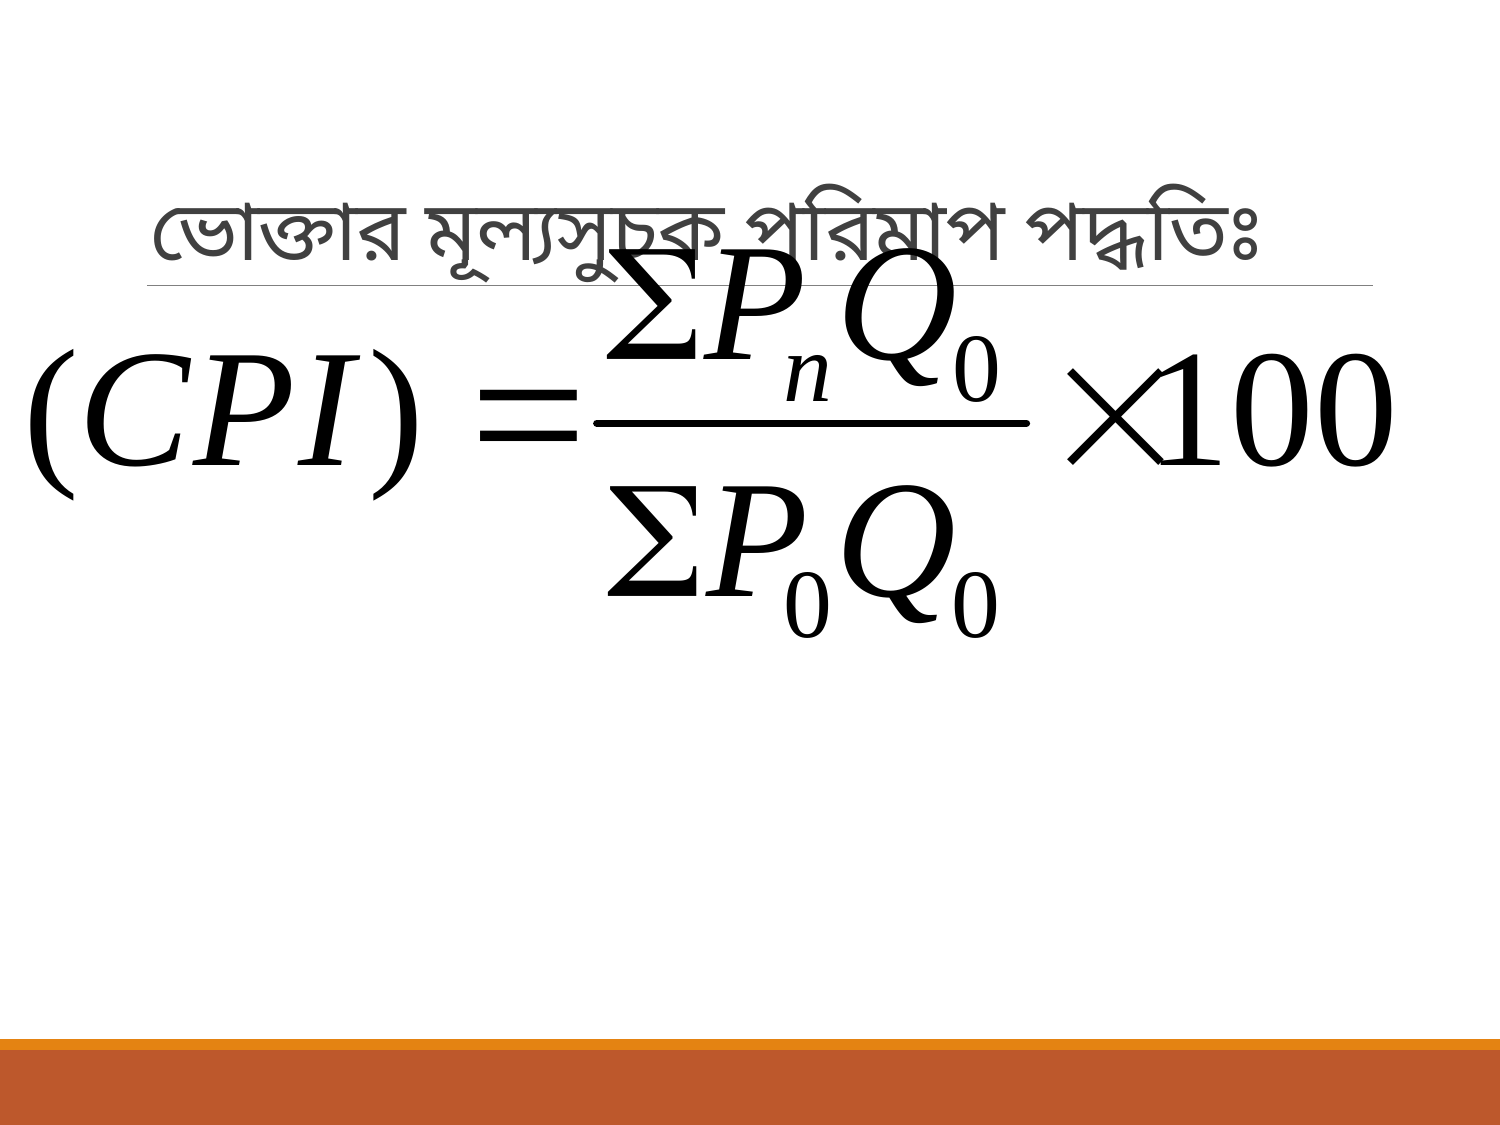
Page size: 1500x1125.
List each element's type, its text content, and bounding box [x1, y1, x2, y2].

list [0, 199, 1425, 675]
title ভোক্তার মূল্যসুচক পরিমাপ পদ্ধতিঃ [135, 47, 1373, 196]
